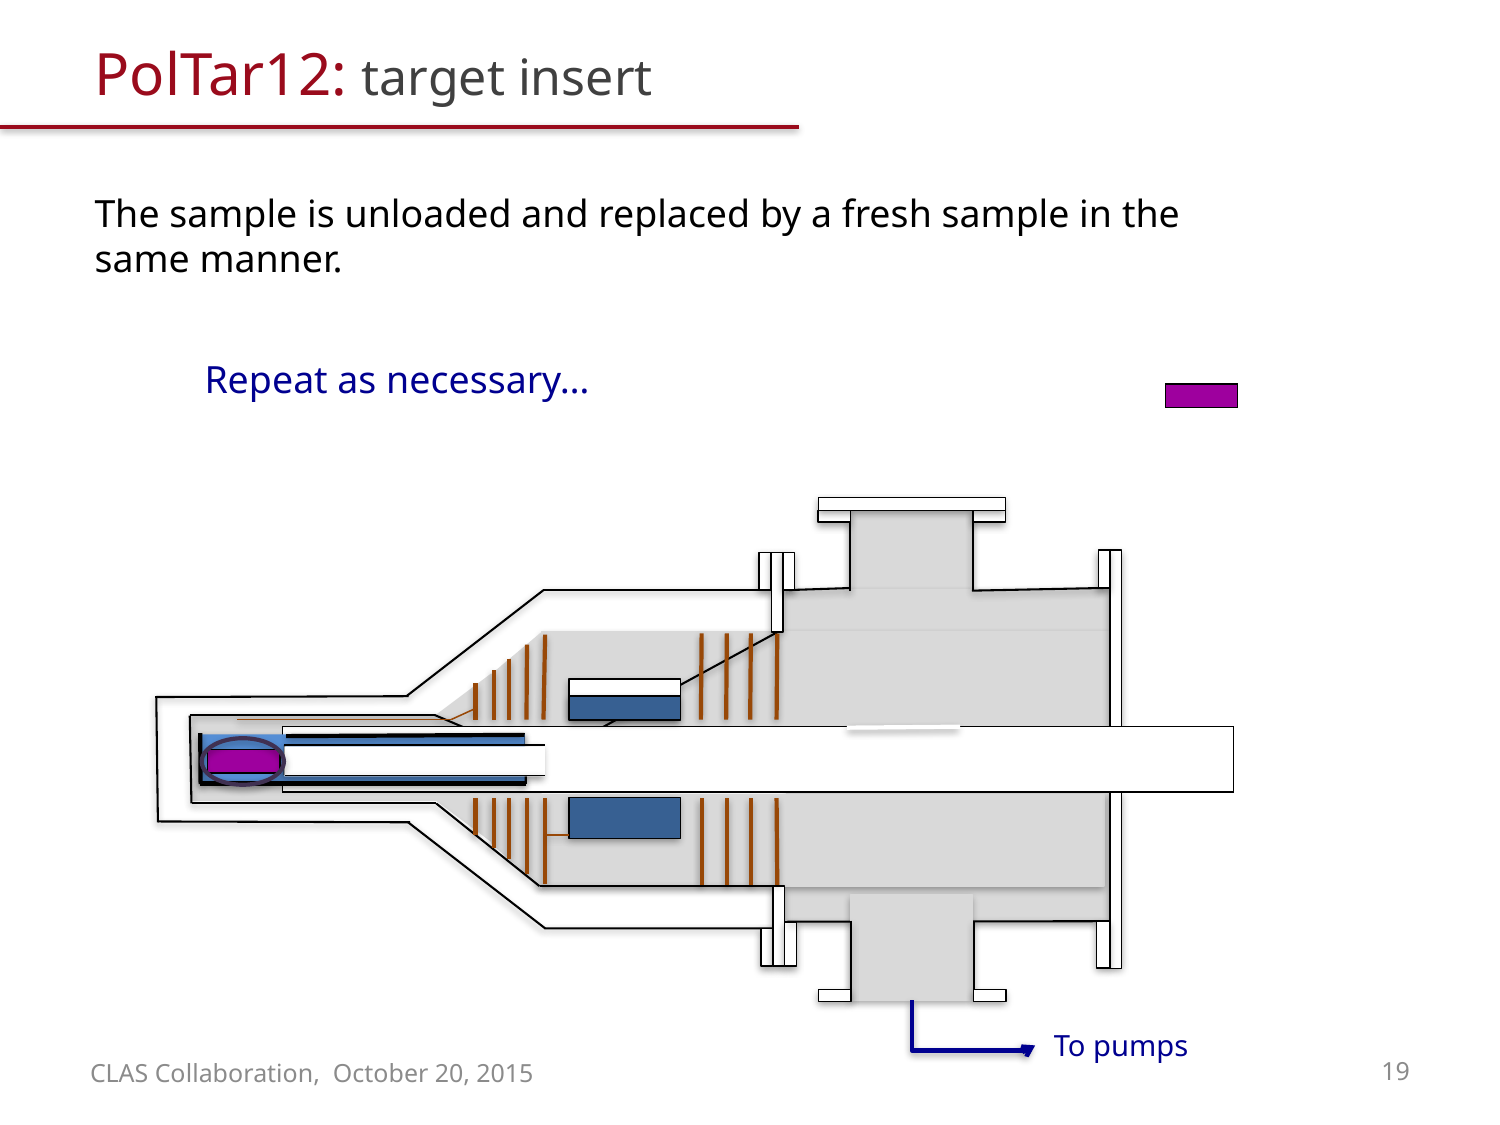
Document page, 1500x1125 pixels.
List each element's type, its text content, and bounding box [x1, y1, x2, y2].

text_box [1126, 726, 1234, 792]
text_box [950, 960, 997, 1085]
footer CLAS Collaboration, October 20, 2015 [75, 1042, 597, 1103]
text_box Repeat as necessary… [189, 348, 681, 409]
text_box [818, 497, 1006, 509]
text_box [236, 633, 778, 886]
slide_number 19 [1074, 1042, 1425, 1103]
text_box PolTar12: target insert [79, 29, 1323, 115]
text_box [199, 732, 546, 785]
text_box The sample is unloaded and replaced by a fresh sample in the same manner. [79, 182, 1278, 288]
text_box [156, 510, 1122, 969]
text_box [1165, 383, 1238, 408]
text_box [818, 894, 1007, 1002]
text_box To pumps [1039, 1020, 1267, 1070]
